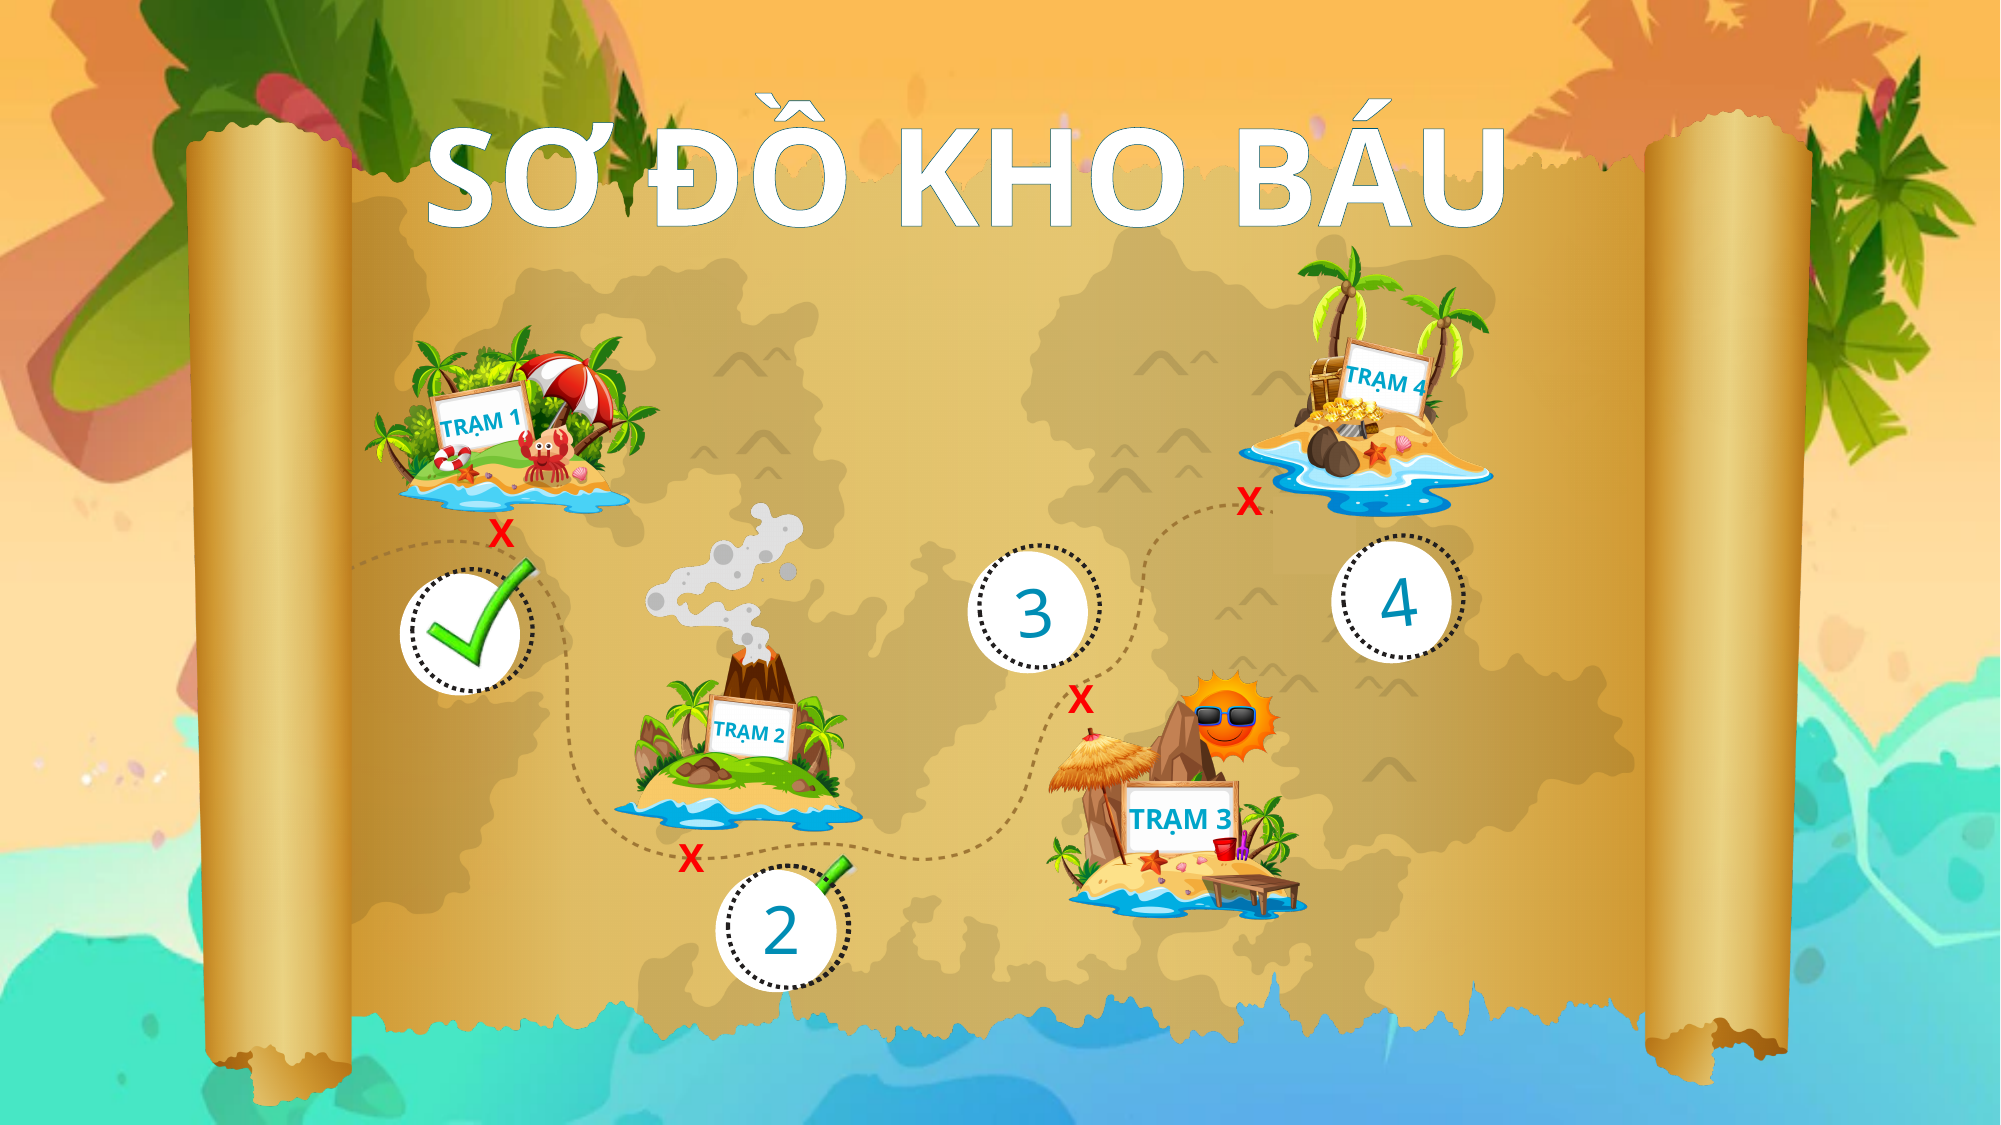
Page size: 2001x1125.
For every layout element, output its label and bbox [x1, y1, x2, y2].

text_box [399, 550, 544, 696]
text_box [716, 847, 861, 993]
text_box [105, 81, 1882, 1125]
text_box [967, 545, 1101, 673]
text_box [1330, 540, 1465, 663]
text_box [325, 280, 693, 564]
text_box [555, 466, 984, 889]
text_box [930, 654, 1368, 947]
text_box [1114, 233, 1582, 532]
picture [0, 0, 2001, 1125]
text_box [715, 865, 849, 993]
